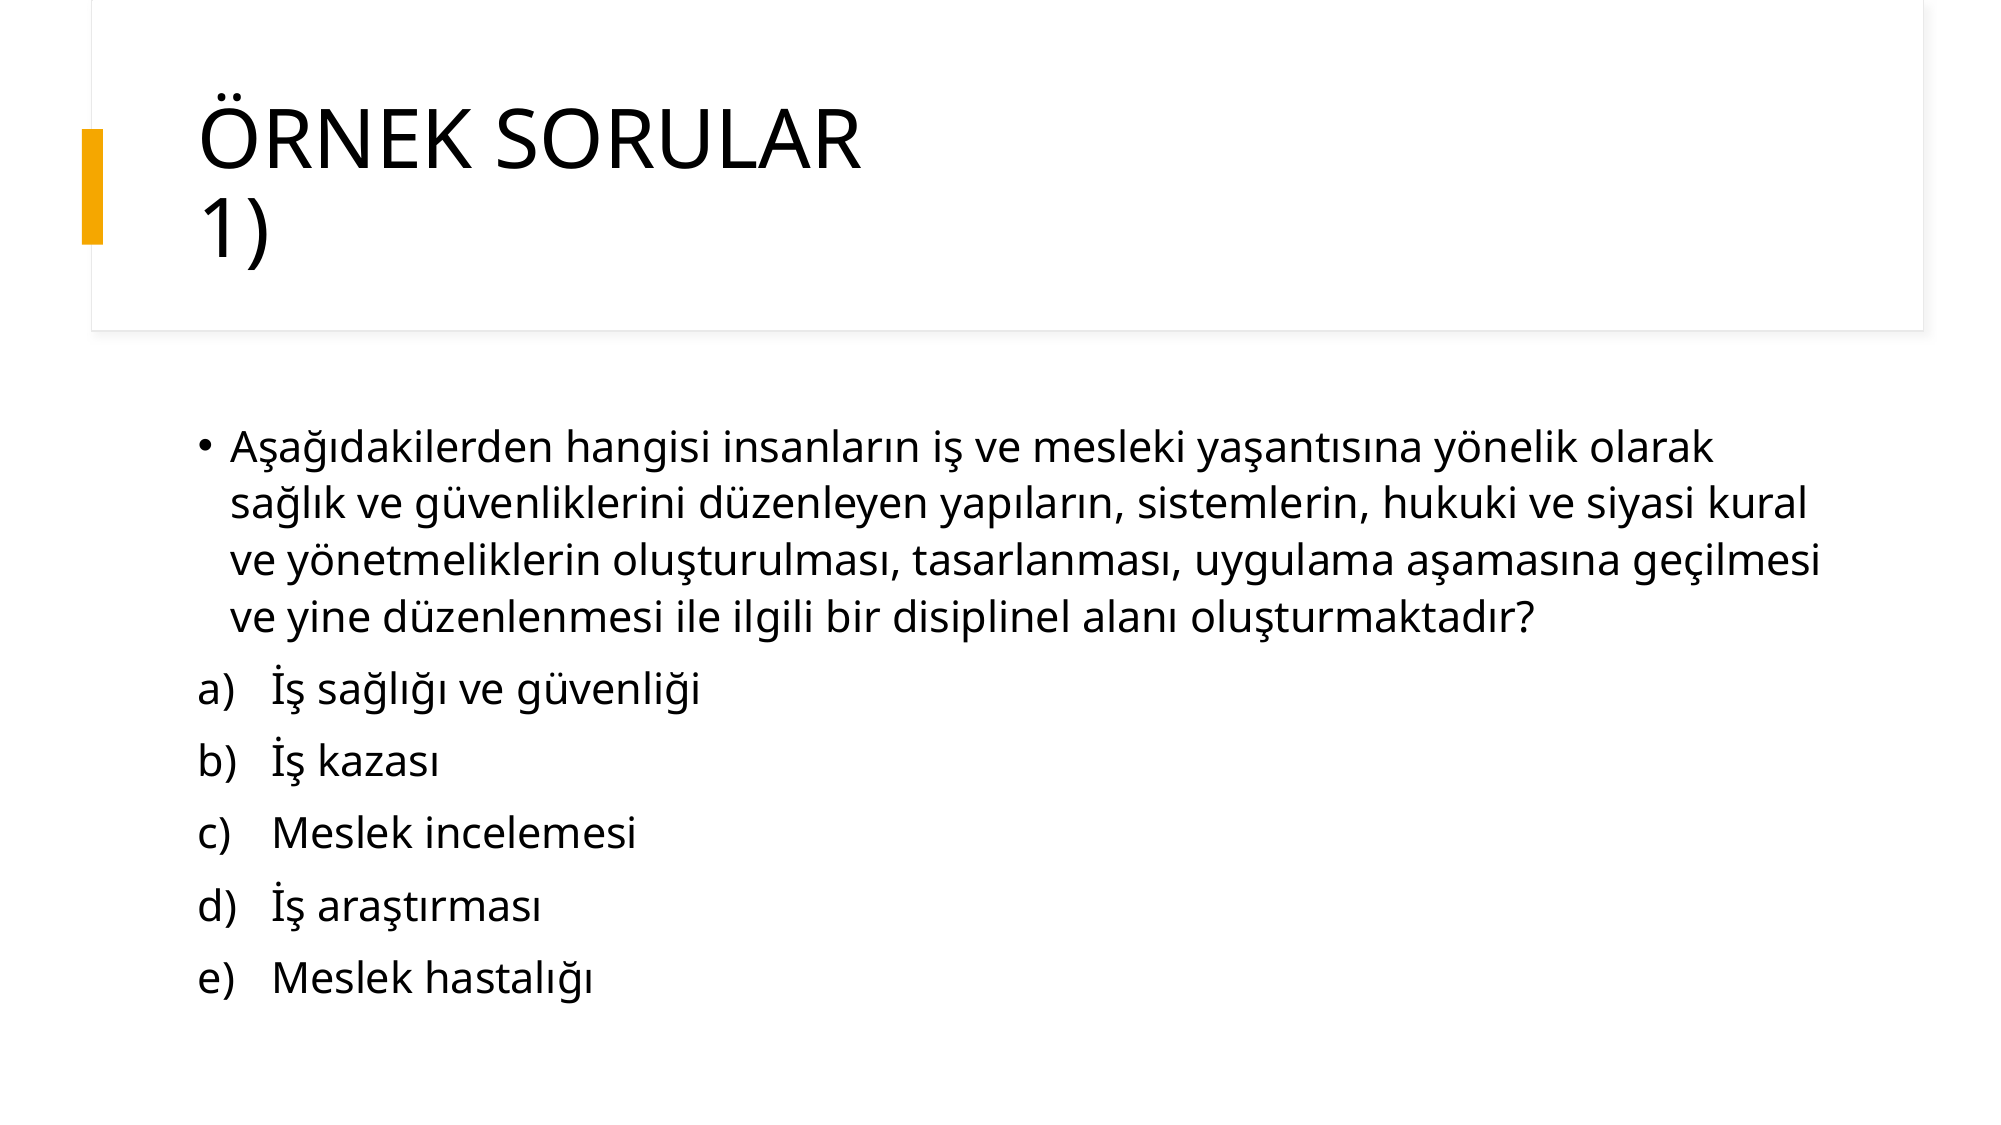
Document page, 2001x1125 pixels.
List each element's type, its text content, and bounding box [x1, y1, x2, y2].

title ÖRNEK SORULAR 1) [183, 90, 1851, 284]
list Aşağıdakilerden hangisi insanların iş ve mesleki yaşantısına yönelik olarak sağlık ve güvenliklerini düzenleyen yapıların, sistemlerin, hukuki ve siyasi kural ve yönetmeliklerin oluşturulması, tasarlanması, uygulama aşamasına geçilmesi ve yine düzenlenmesi ile ilgili bir disiplinel alanı oluşturmaktadır? İş sağlığı ve güvenliği İş kazası Meslek incelemesi İş araştırması Meslek hastalığı [183, 406, 1851, 1013]
